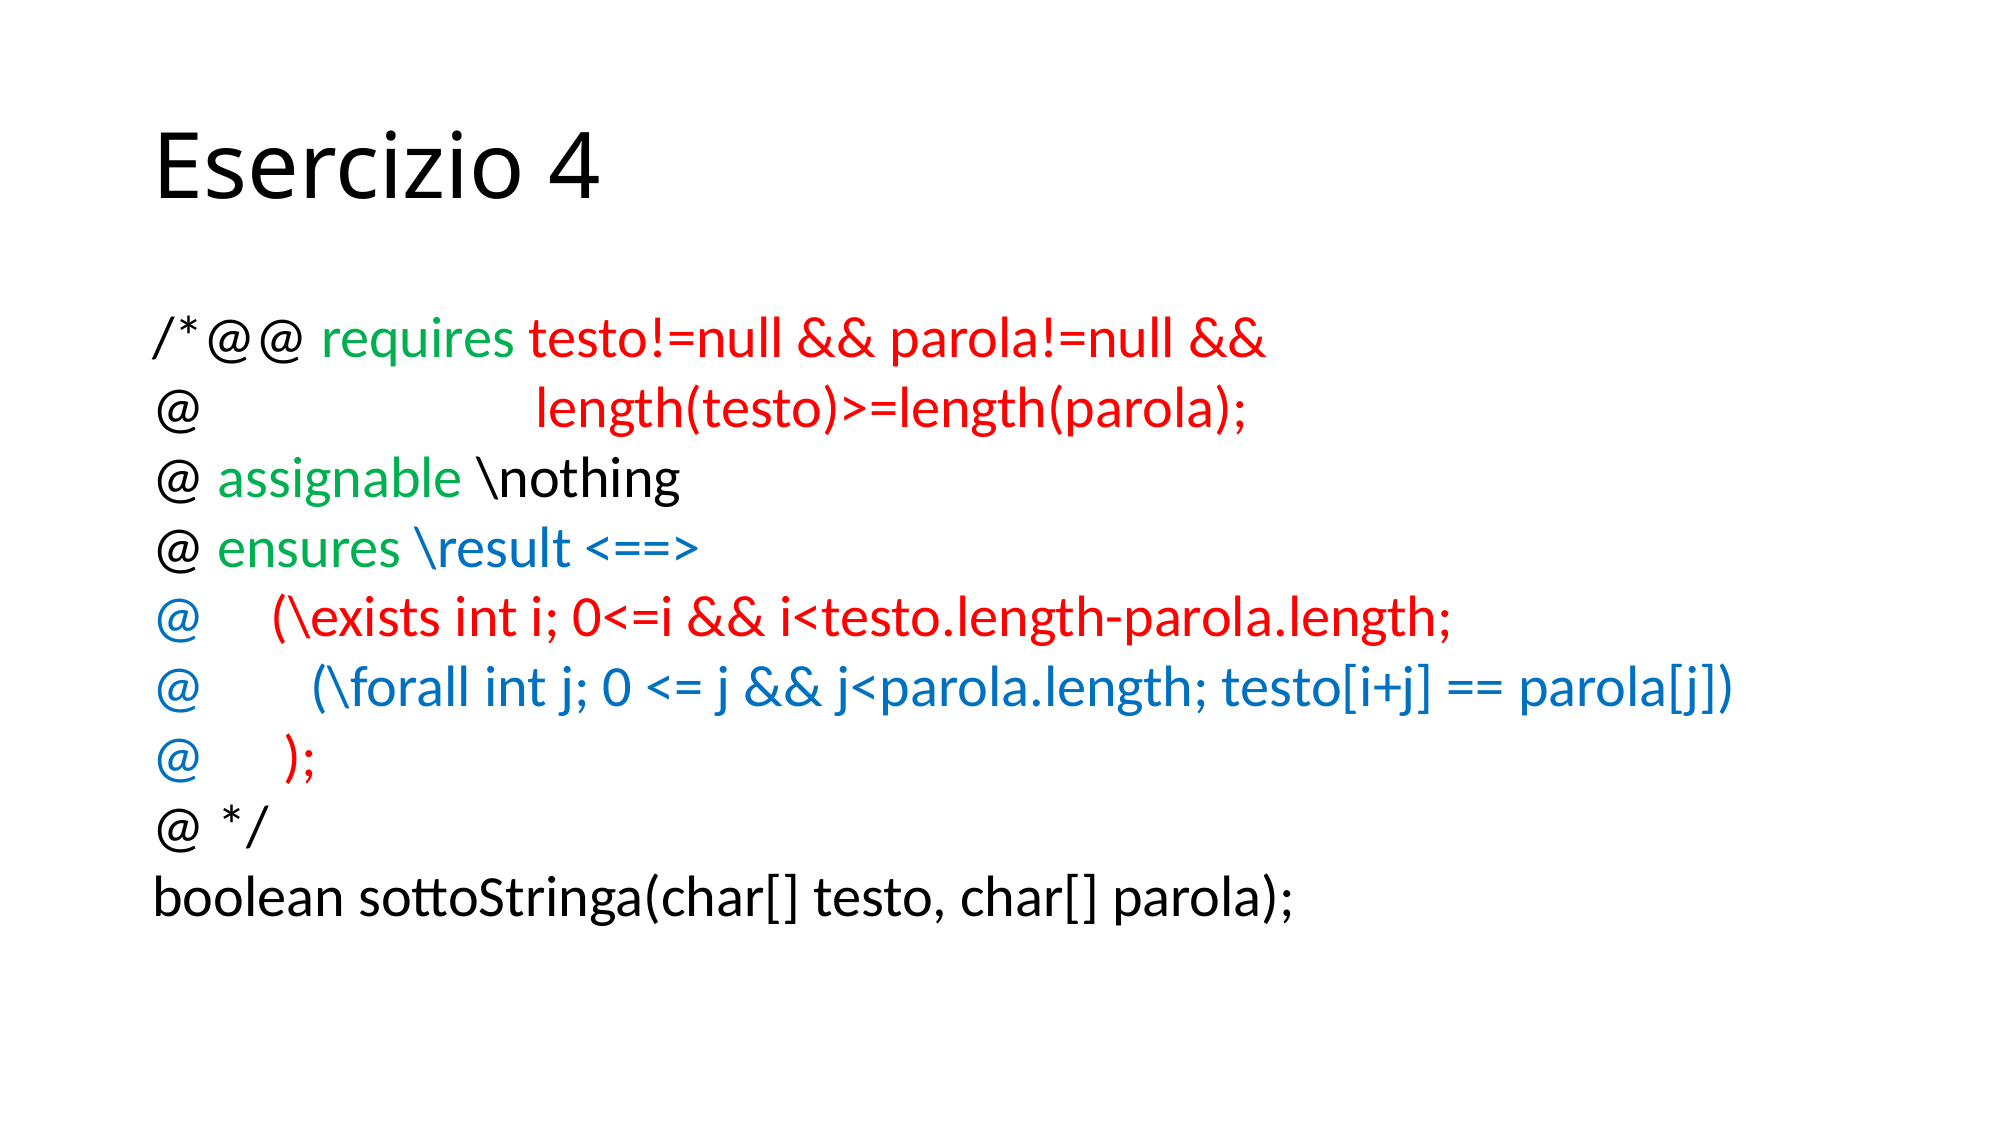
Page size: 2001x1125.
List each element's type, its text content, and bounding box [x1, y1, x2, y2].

title Esercizio 4 [137, 59, 1863, 278]
text_box /*@@ requires testo!=null && parola!=null && @ length(testo)>=length(parola); @ assignable \nothing @ ensures \result <==> @ (\exists int i; 0<=i && i<testo.length-parola.length; @ (\forall int j; 0 <= j && j<parola.length; testo[i+j] == parola[j]) @ ); @ */ boolean sottoStringa(char[] testo, char[] parola); [137, 291, 1939, 936]
